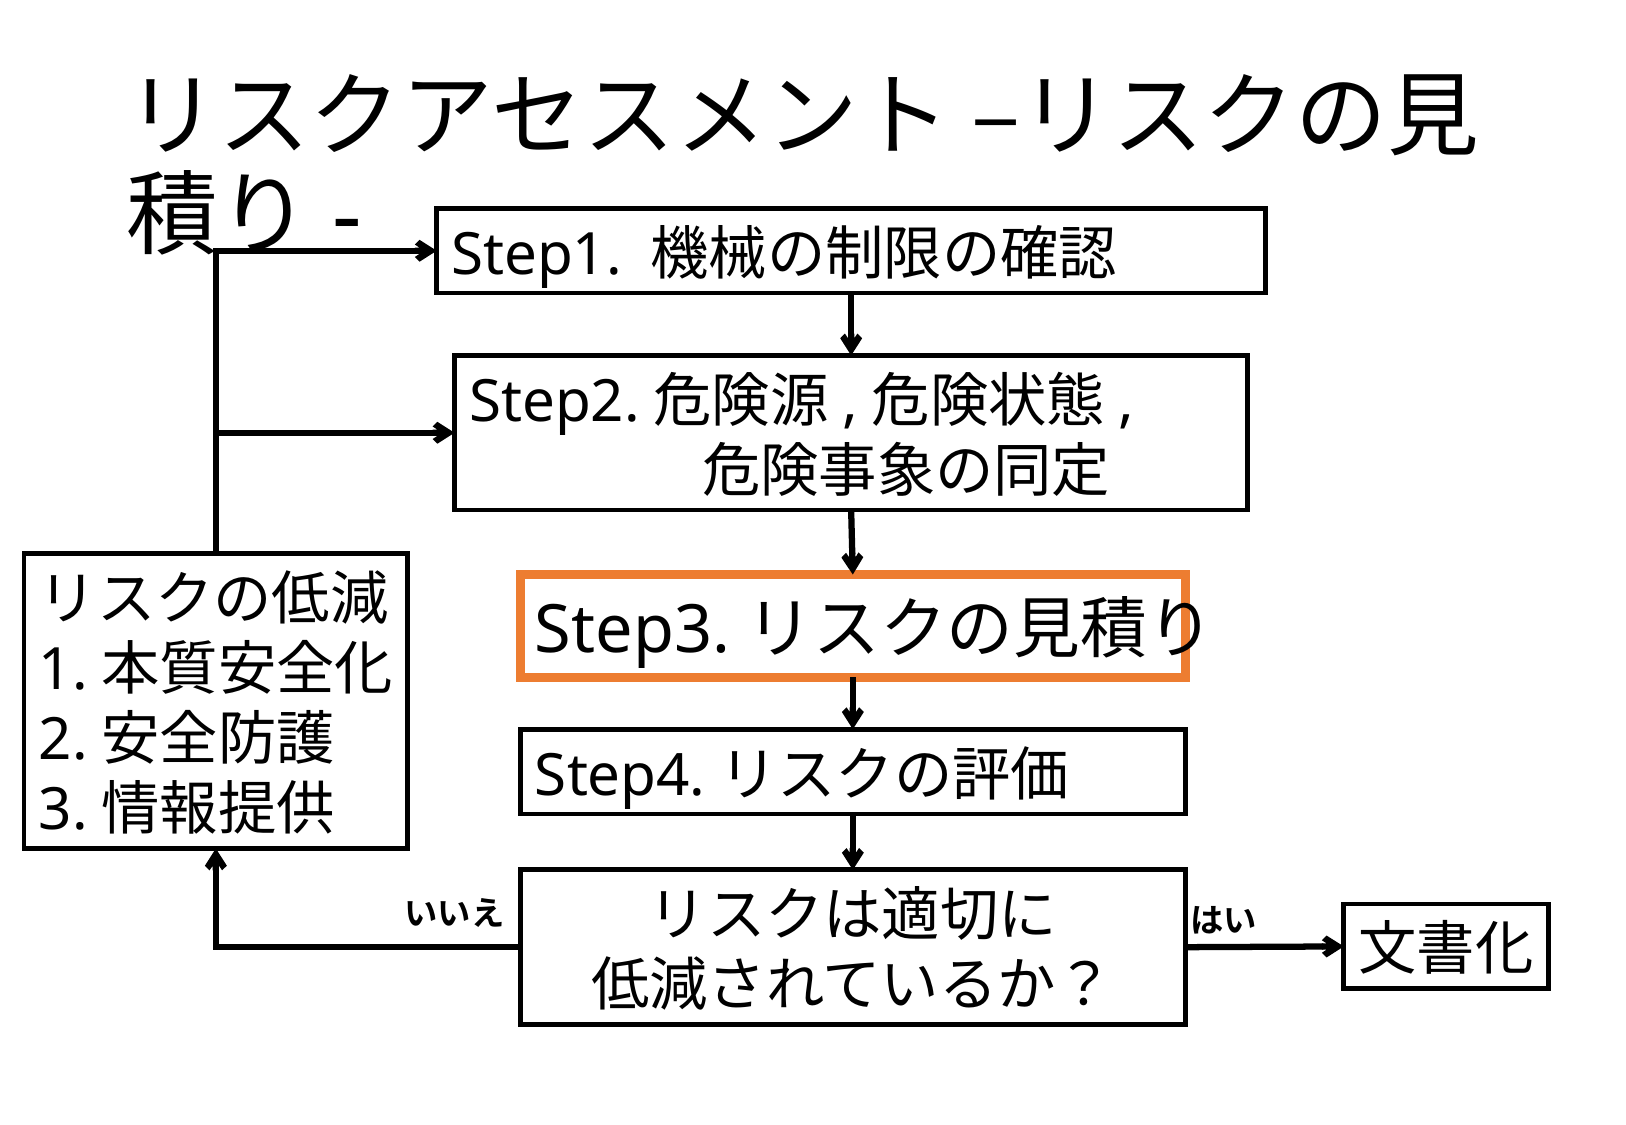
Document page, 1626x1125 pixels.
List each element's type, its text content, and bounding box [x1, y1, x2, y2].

text_box Step1. 機械の制限の確認 [436, 208, 1266, 294]
text_box リスクの低減 1.本質安全化 2.安全防護 3.情報提供 [24, 553, 408, 849]
text_box はい [1175, 891, 1272, 947]
text_box Step3.リスクの見積り [520, 574, 1186, 678]
text_box Step2.危険源,危険状態, 危険事象の同定 [478, 355, 1248, 511]
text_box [275, 374, 396, 614]
text_box リスクは適切に 低減されているか？ [520, 869, 1186, 1025]
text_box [215, 851, 521, 949]
text_box 文書化 [1343, 904, 1549, 989]
text_box Step4.リスクの評価 [520, 729, 1186, 814]
title リスクアセスメント –リスクの見積り- [111, 59, 1514, 278]
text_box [174, 292, 478, 513]
